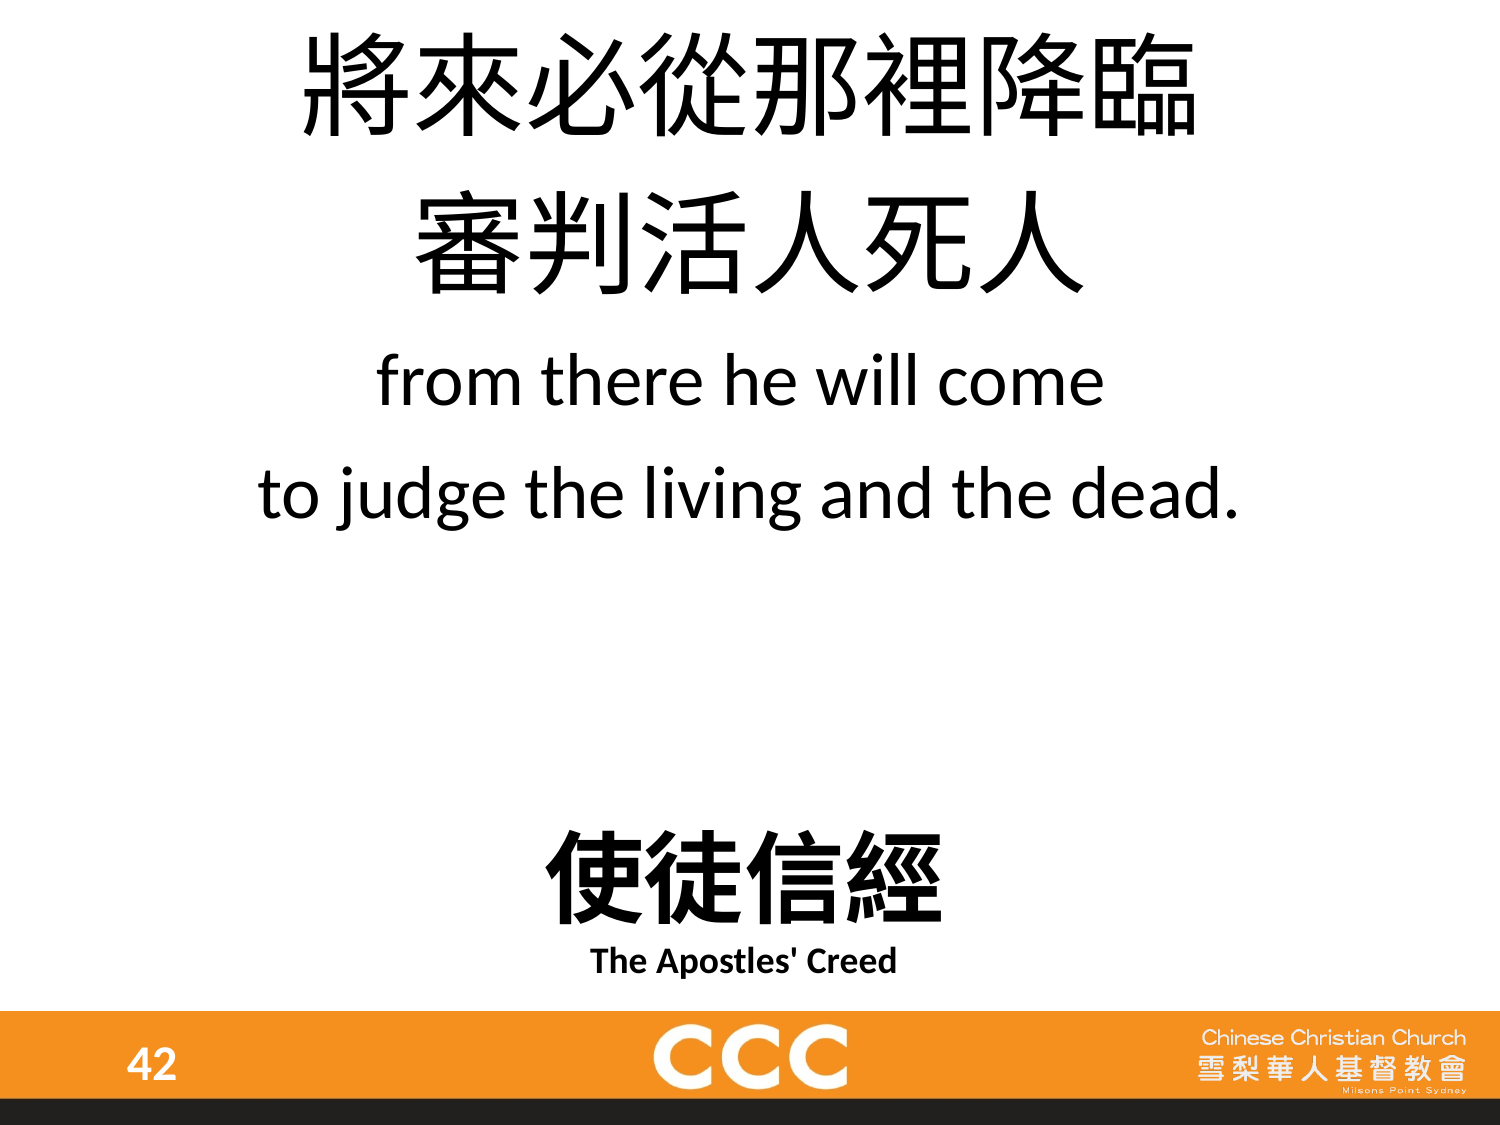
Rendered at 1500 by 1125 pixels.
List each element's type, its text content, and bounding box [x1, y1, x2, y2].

slide_number 42 [112, 1023, 195, 1084]
text_box 將來必從那裡降臨 審判活人死人 from there he will come to judge the living and the dead. [23, 7, 1477, 764]
picture [0, 1011, 1500, 1125]
text_box 使徒信經 The Apostles' Creed [369, 808, 1120, 988]
